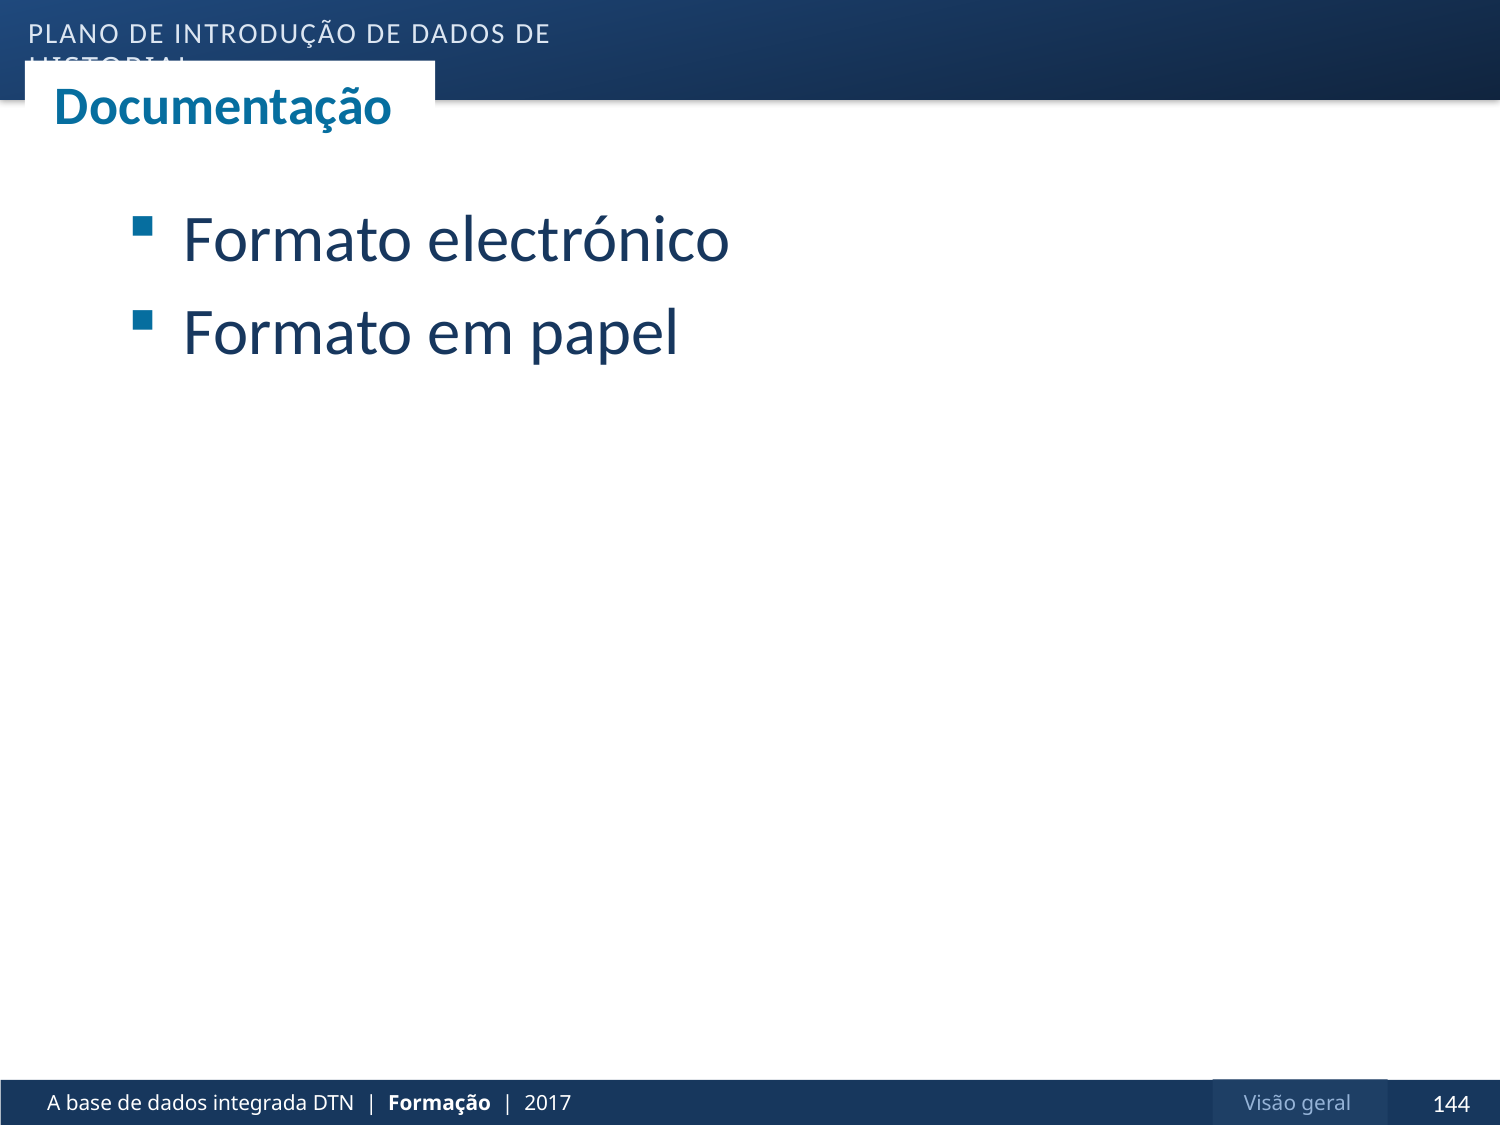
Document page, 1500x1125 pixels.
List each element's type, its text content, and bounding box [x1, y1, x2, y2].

title Documentação [24, 60, 436, 146]
list PLANO DE INTRODUÇÃO DE DADOS DE Historial [28, 6, 703, 100]
list Formato electrónico Formato em papel [112, 187, 1400, 930]
